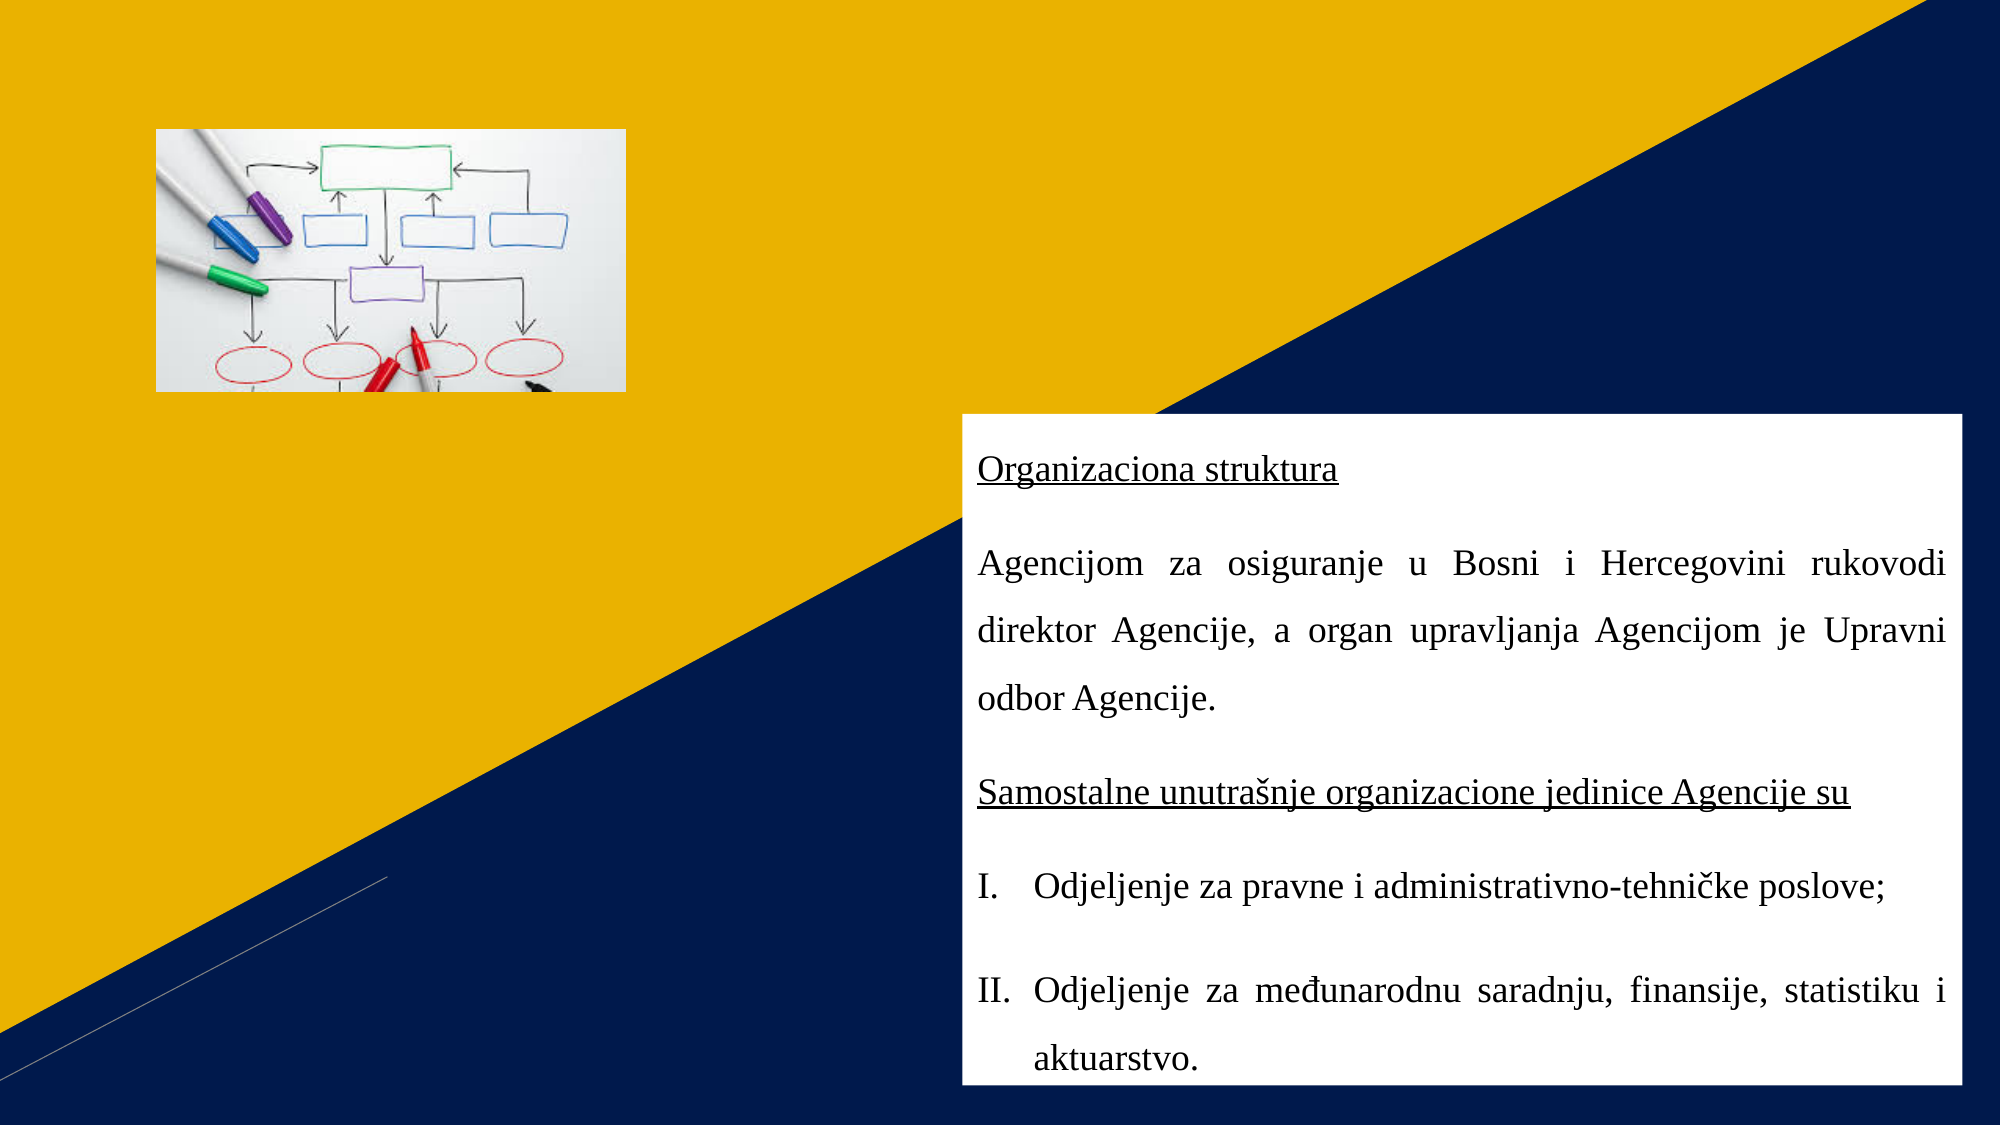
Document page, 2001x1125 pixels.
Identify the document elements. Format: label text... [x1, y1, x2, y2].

picture [156, 129, 626, 392]
text_box Organizaciona struktura Agencijom za osiguranje u Bosni i Hercegovini rukovodi direktor Agencije, a organ upravljanja Agencijom je Upravni odbor Agencije. Samostalne unutrašnje organizacione jedinice Agencije su Odjeljenje za pravne i administrativno-tehničke poslove; Odjeljenje za međunarodnu saradnju, finansije, statistiku i aktuarstvo. [962, 413, 1963, 1086]
